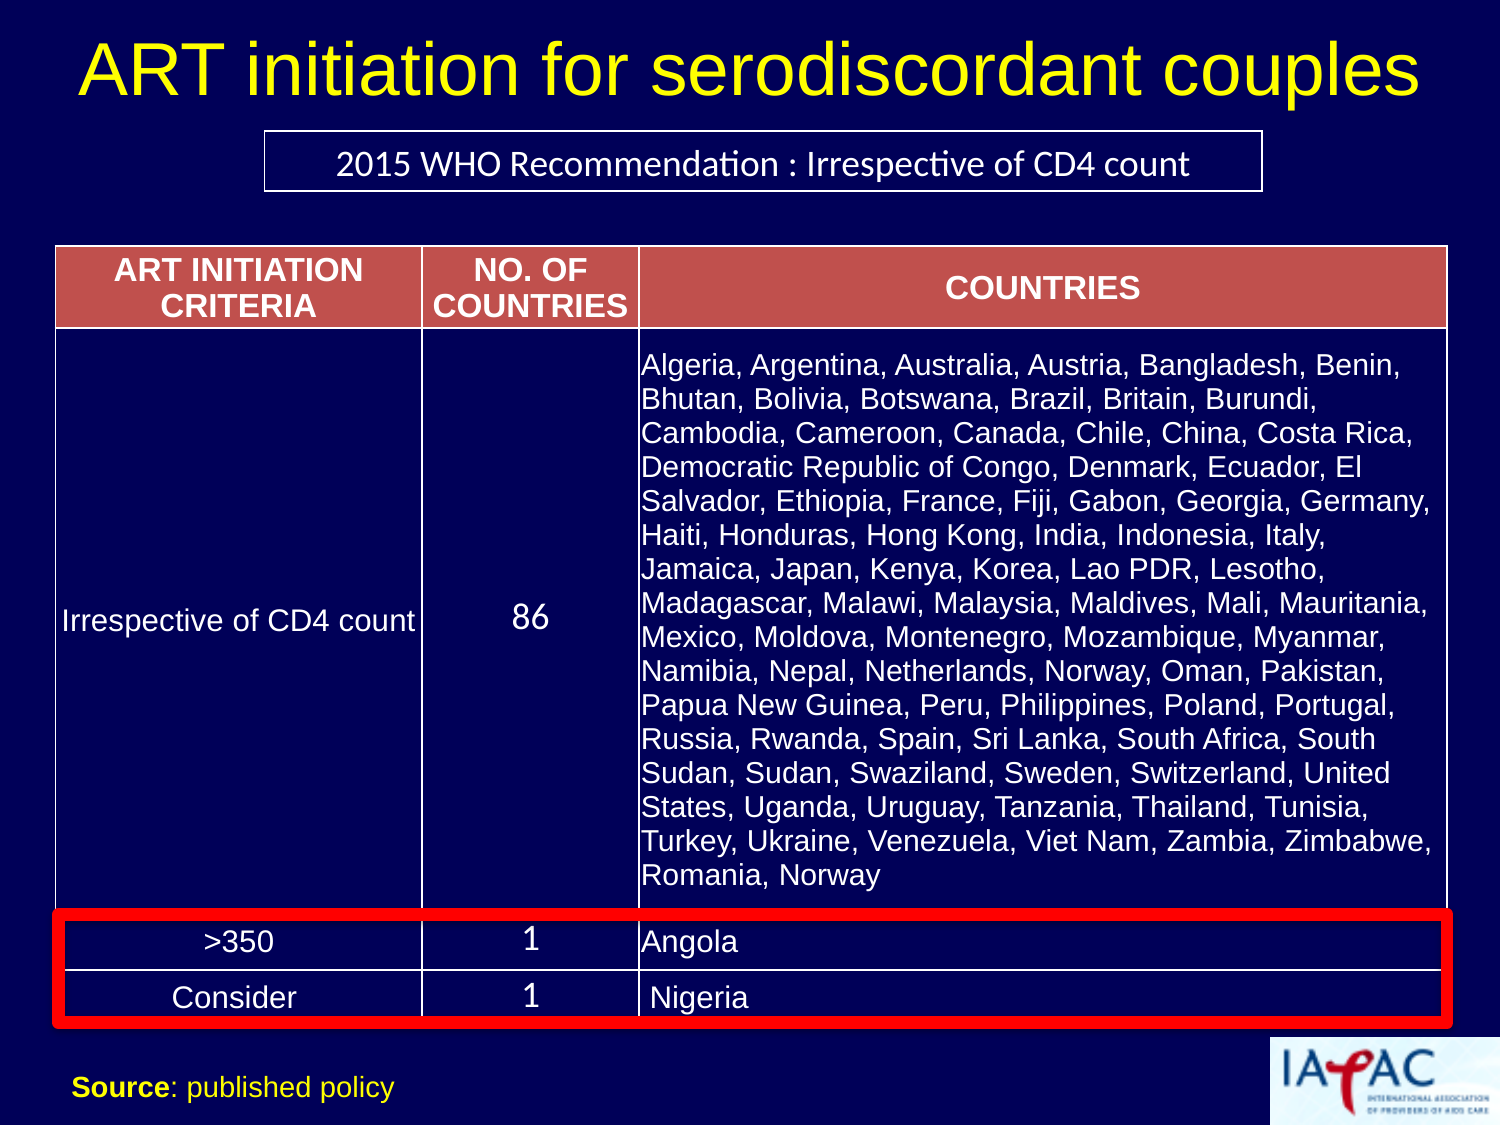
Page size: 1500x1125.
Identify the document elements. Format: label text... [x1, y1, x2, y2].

table_cell Irrespective of CD4 count [56, 329, 421, 909]
picture [1270, 1037, 1500, 1125]
text_box Source: published policy [56, 1060, 411, 1111]
table_cell Algeria, Argentina, Australia, Austria, Bangladesh, Benin, Bhutan, Bolivia, Botswana, Brazil, Britain, Burundi, Cambodia, Cameroon, Canada, Chile, China, Costa Rica, Democratic Republic of Congo, Denmark, Ecuador, El Salvador, Ethiopia, France, Fiji, Gabon, Georgia, Germany, Haiti, Honduras, Hong Kong, India, Indonesia, Italy, Jamaica, Japan, Kenya, Korea, Lao PDR, Lesotho, Madagascar, Malawi, Malaysia, Maldives, Mali, Mauritania, Mexico, Moldova, Montenegro, Mozambique, Myanmar, Namibia, Nepal, Netherlands, Norway, Oman, Pakistan, Papua New Guinea, Peru, Philippines, Poland, Portugal, Russia, Rwanda, Spain, Sri Lanka, South Africa, South Sudan, Sudan, Swaziland, Sweden, Switzerland, United States, Uganda, Uruguay, Tanzania, Thailand, Tunisia, Turkey, Ukraine, Venezuela, Viet Nam, Zambia, Zimbabwe, Romania, Norway [640, 329, 1446, 909]
text_box [58, 914, 1448, 1023]
table_header NO. OF COUNTRIES [423, 247, 638, 327]
table_cell 86 [423, 329, 638, 909]
text_box 2015 WHO Recommendation : Irrespective of CD4 count [264, 131, 1263, 191]
table_header ART INITIATION CRITERIA [56, 247, 421, 327]
table_header COUNTRIES [640, 247, 1446, 327]
text_box ART initiation for serodiscordant couples [0, 13, 1500, 119]
